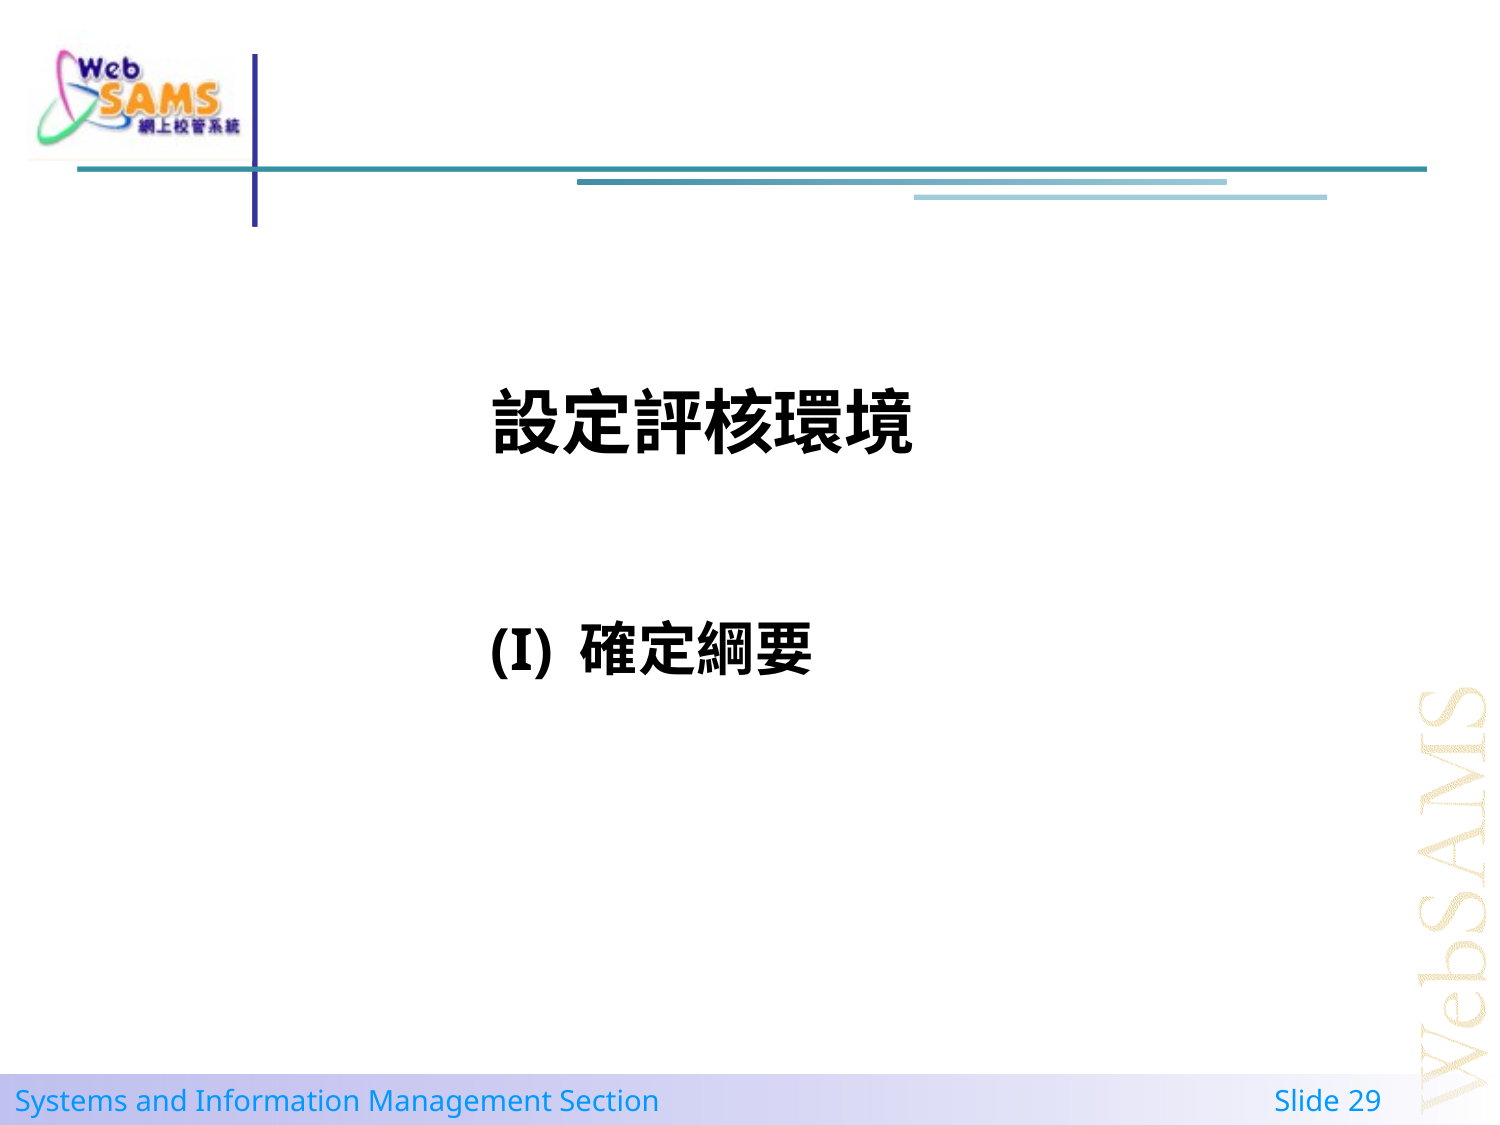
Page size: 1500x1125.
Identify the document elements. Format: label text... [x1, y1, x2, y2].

text_box 設定評核環境 (I) 確定綱要 [475, 328, 1427, 922]
picture [27, 29, 253, 161]
picture [1393, 679, 1500, 1074]
